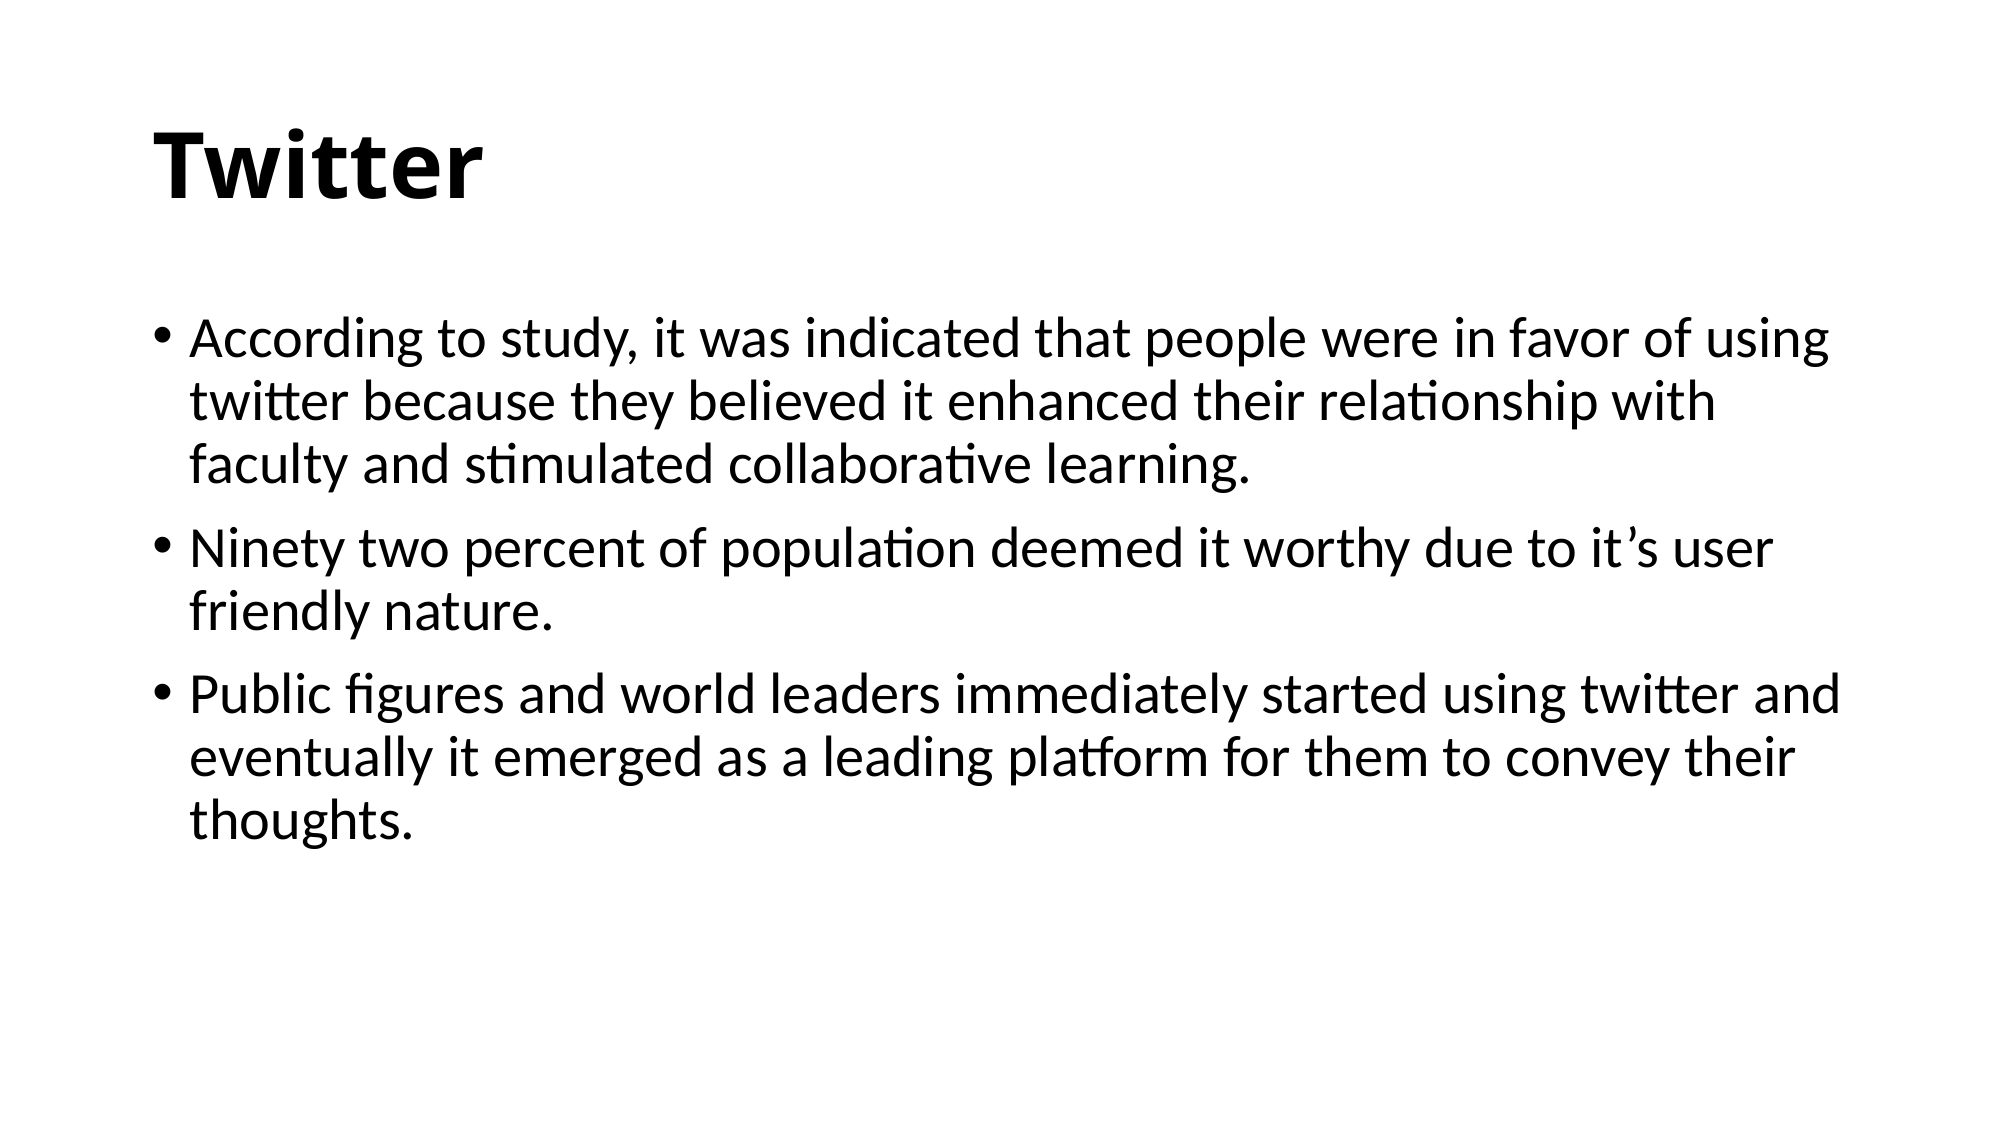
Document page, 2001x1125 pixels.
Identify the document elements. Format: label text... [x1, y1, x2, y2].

list According to study, it was indicated that people were in favor of using twitter because they believed it enhanced their relationship with faculty and stimulated collaborative learning. Ninety two percent of population deemed it worthy due to it’s user friendly nature. Public figures and world leaders immediately started using twitter and eventually it emerged as a leading platform for them to convey their thoughts. [137, 299, 1863, 1014]
title Twitter [137, 59, 1863, 278]
